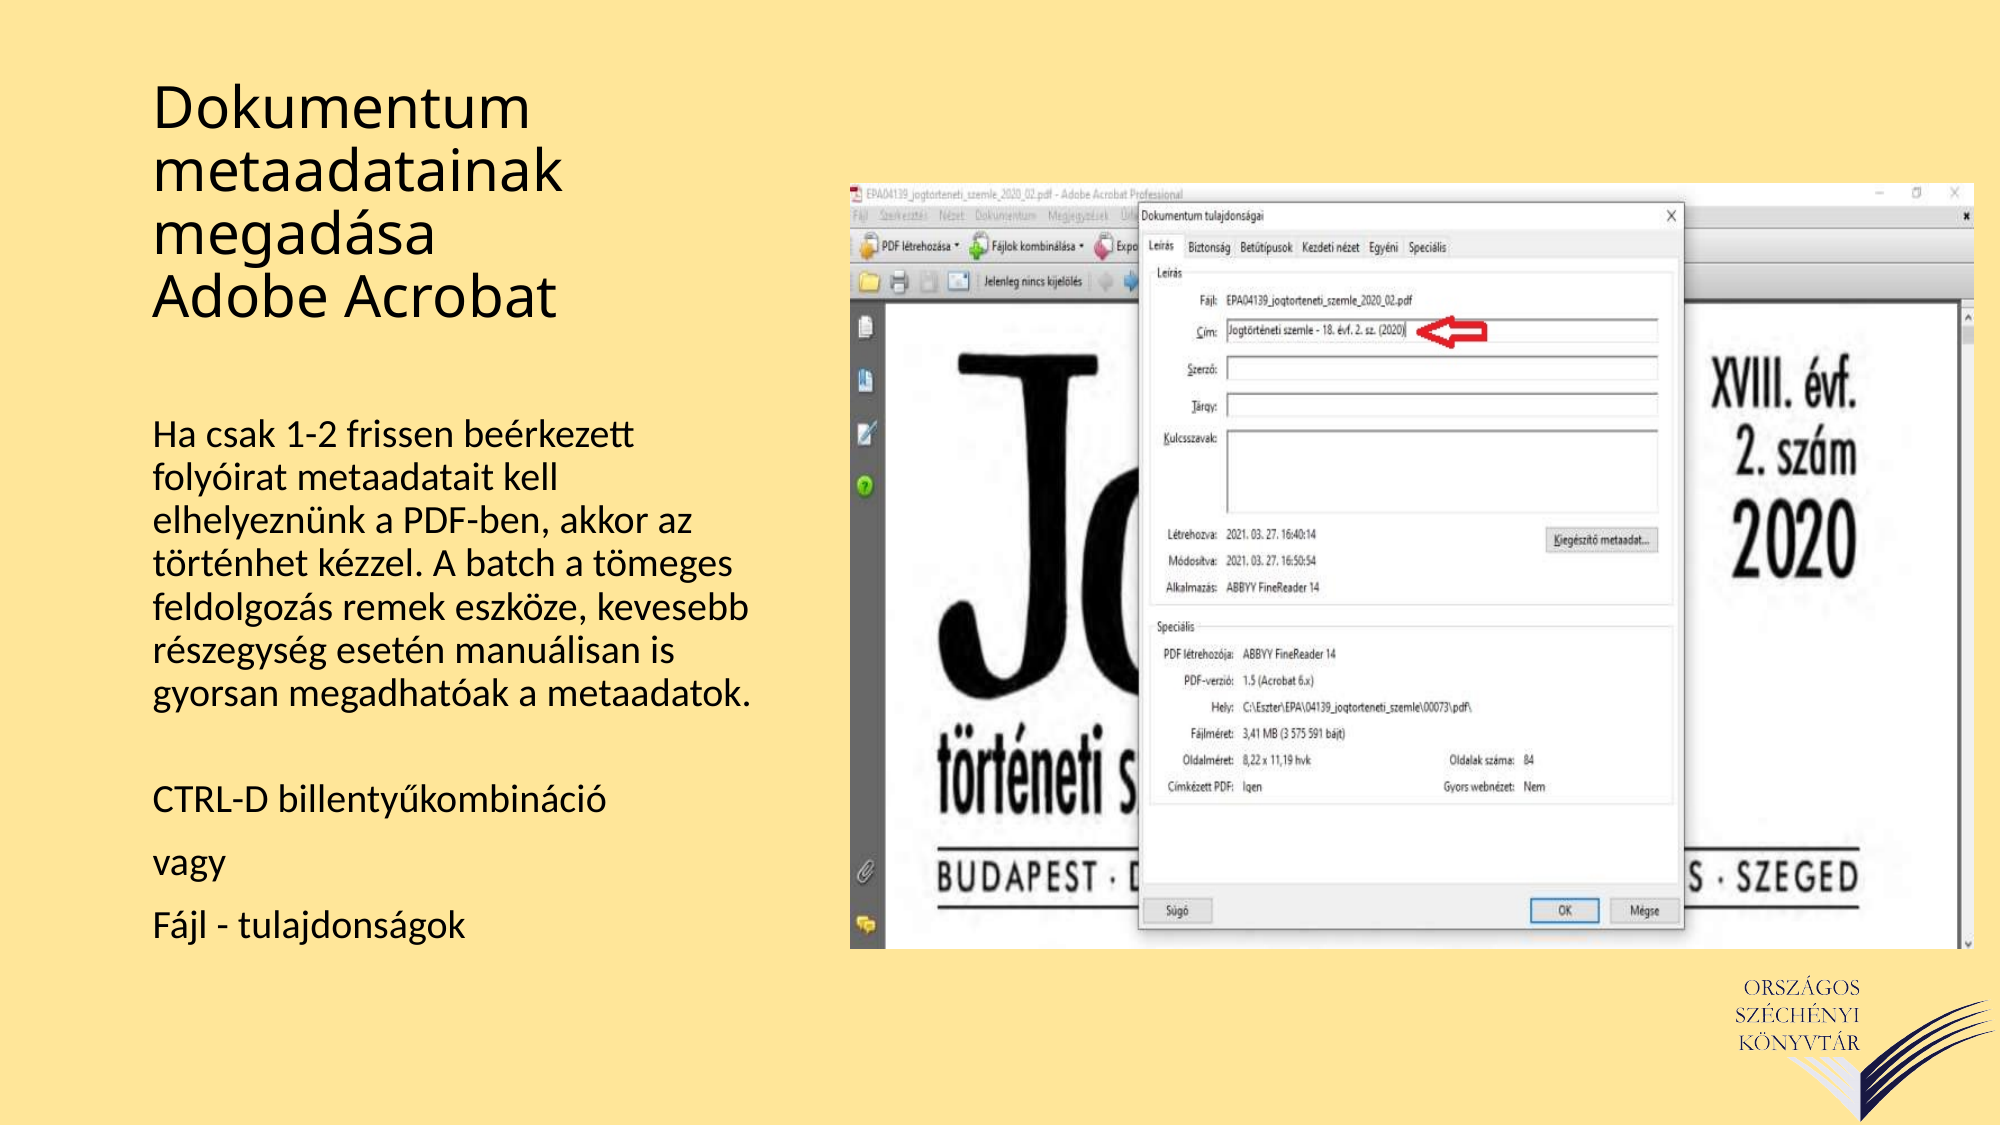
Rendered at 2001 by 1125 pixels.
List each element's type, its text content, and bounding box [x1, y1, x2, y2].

title Dokumentum metaadatainak megadása Adobe Acrobat [137, 74, 784, 337]
picture [1729, 970, 2000, 1125]
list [850, 182, 1974, 949]
list Ha csak 1-2 frissen beérkezett folyóirat metaadatait kell elhelyeznünk a PDF-ben, akkor az történhet kézzel. A batch a tömeges feldolgozás remek eszköze, kevesebb részegység esetén manuálisan is gyorsan megadhatóak a metaadatok. CTRL-D billentyűkombináció vagy Fájl - tulajdonságok [137, 337, 784, 963]
